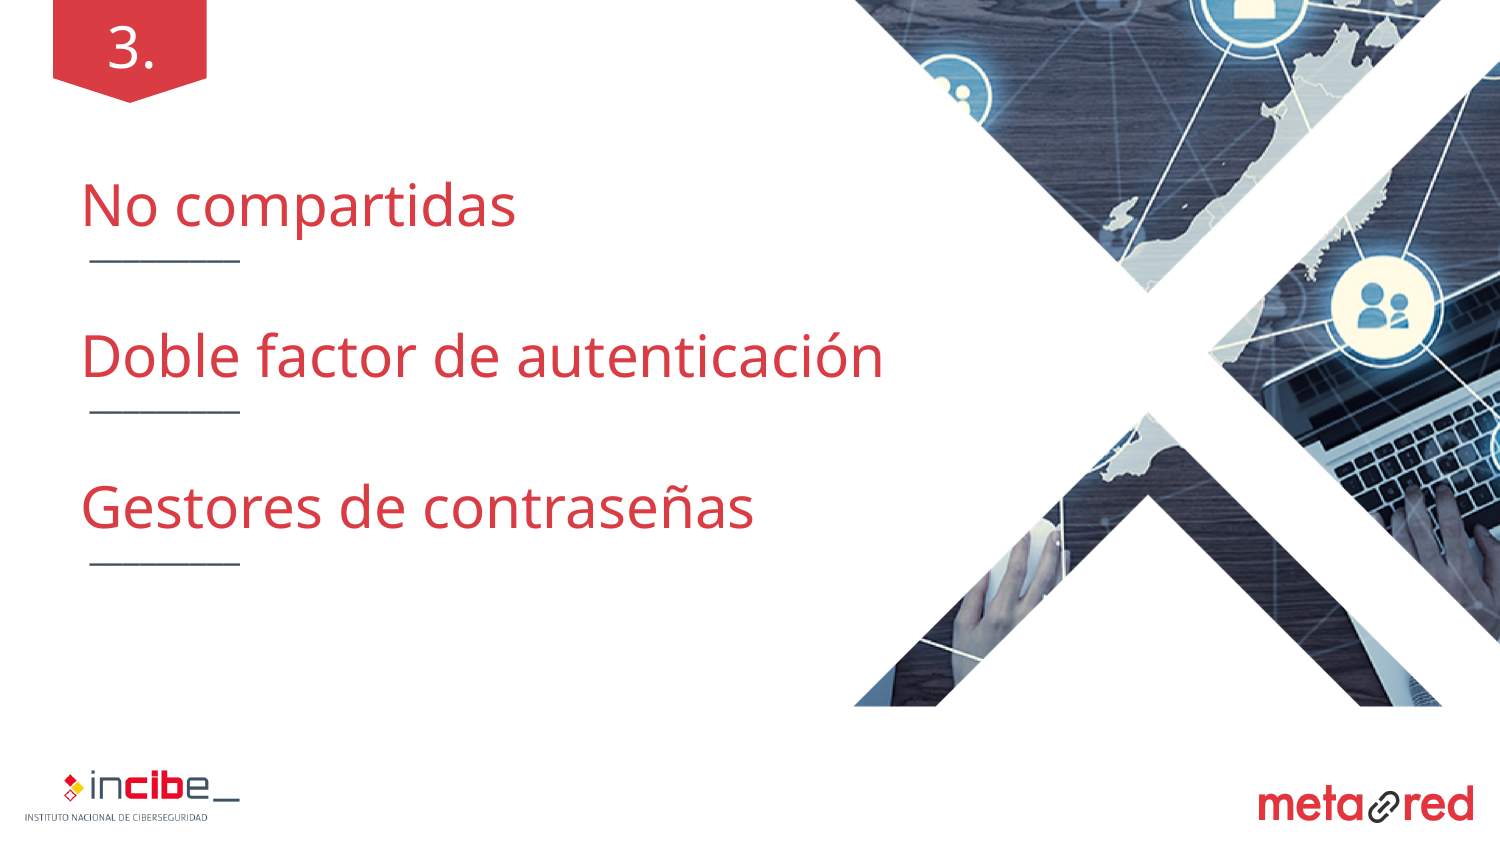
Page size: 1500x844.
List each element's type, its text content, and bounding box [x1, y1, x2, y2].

text_box [53, 0, 207, 103]
text_box No compartidas _________ Doble factor de autenticación _________ Gestores de contraseñas _________ [72, 160, 801, 575]
picture [25, 770, 240, 822]
picture [1258, 785, 1473, 823]
text_box 3. [100, 2, 165, 88]
picture [807, 0, 1500, 755]
